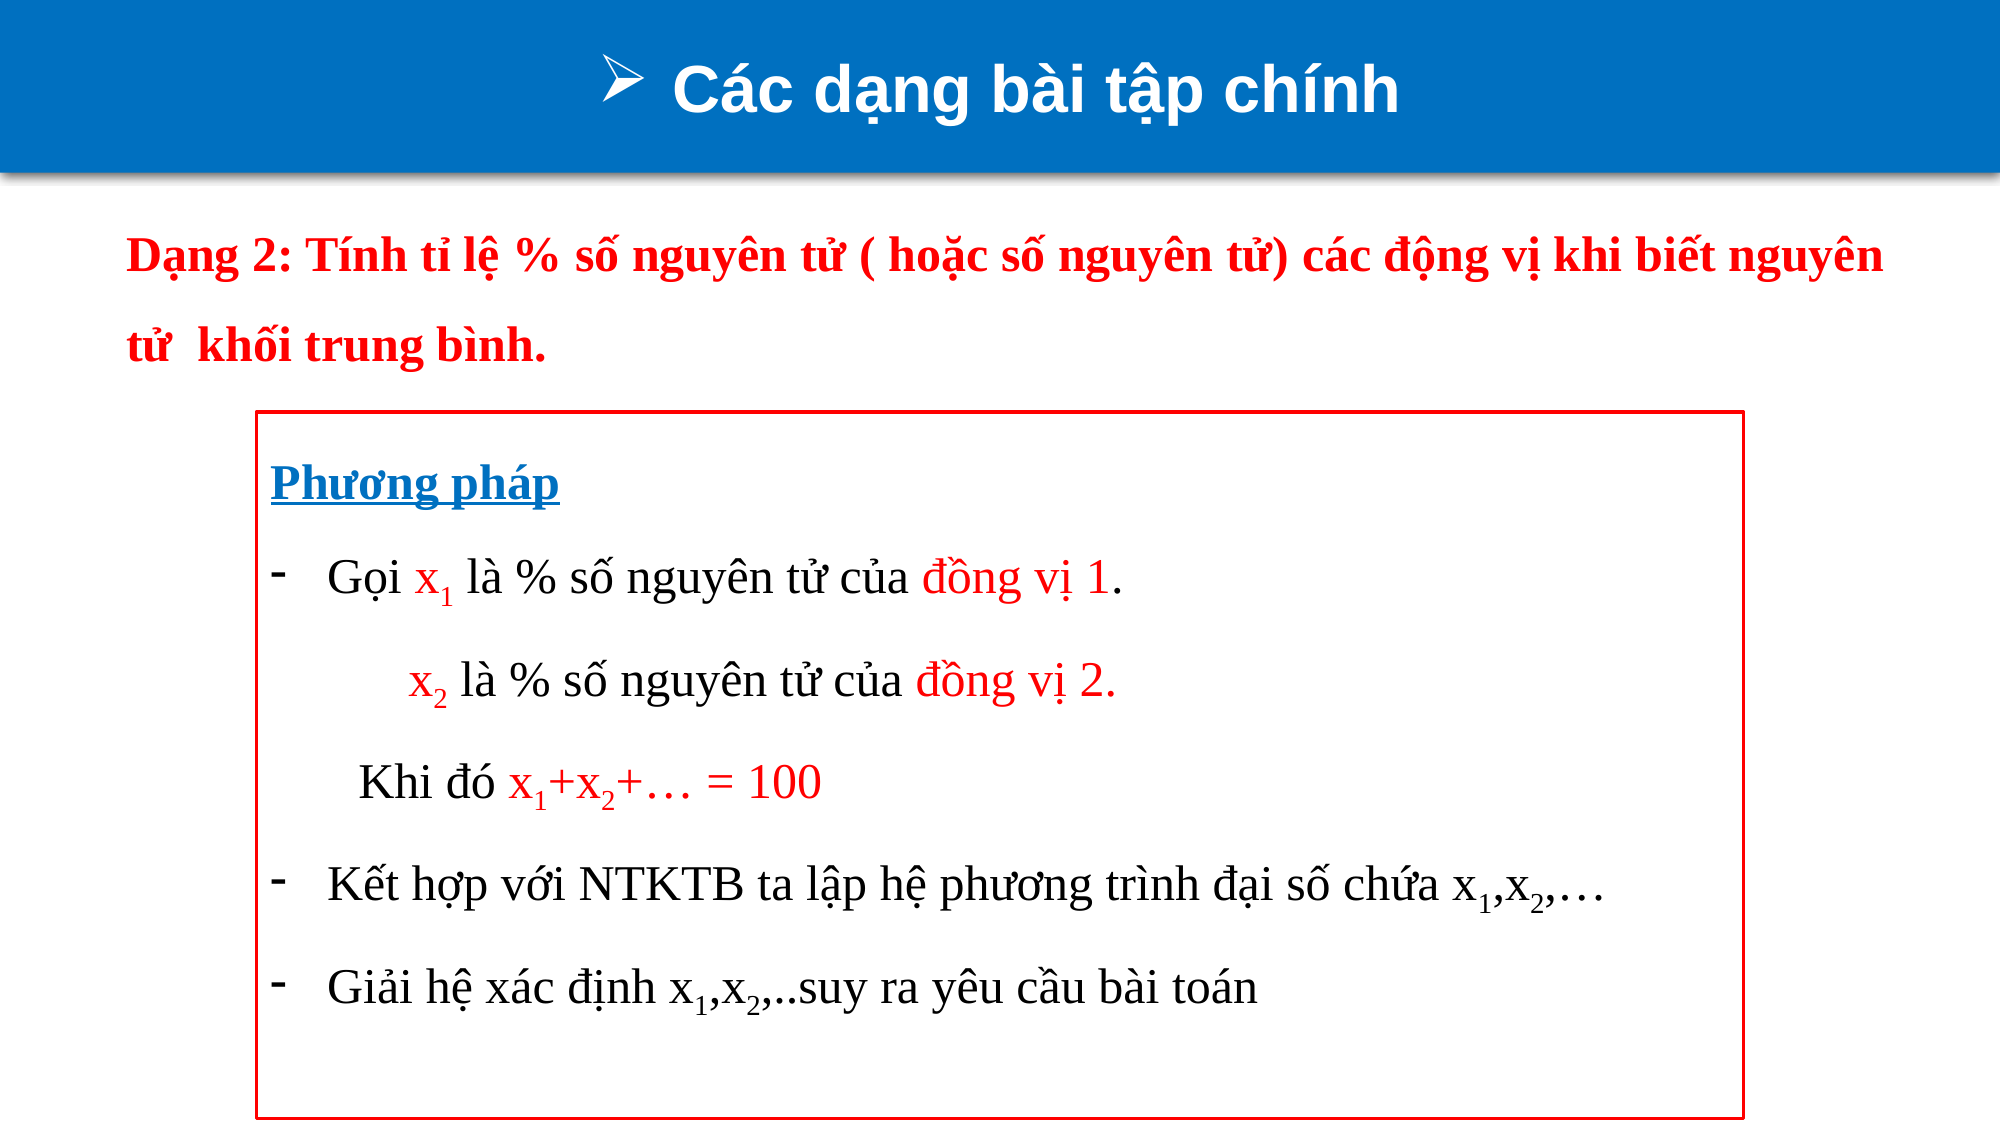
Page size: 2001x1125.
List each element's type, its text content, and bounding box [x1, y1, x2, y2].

text_box Các dạng bài tập chính [0, 0, 2000, 173]
text_box Dạng 2: Tính tỉ lệ % số nguyên tử ( hoặc số nguyên tử) các động vị khi biết nguyên tử khối trung bình. [111, 184, 1930, 380]
text_box Phương pháp Gọi x1 là % số nguyên tử của đồng vị 1. x2 là % số nguyên tử của đồng vị 2. Khi đó x1+x2+… = 100 Kết hợp với NTKTB ta lập hệ phương trình đại số chứa x1,x2,… Giải hệ xác định x1,x2,..suy ra yêu cầu bài toán [256, 412, 1744, 1119]
